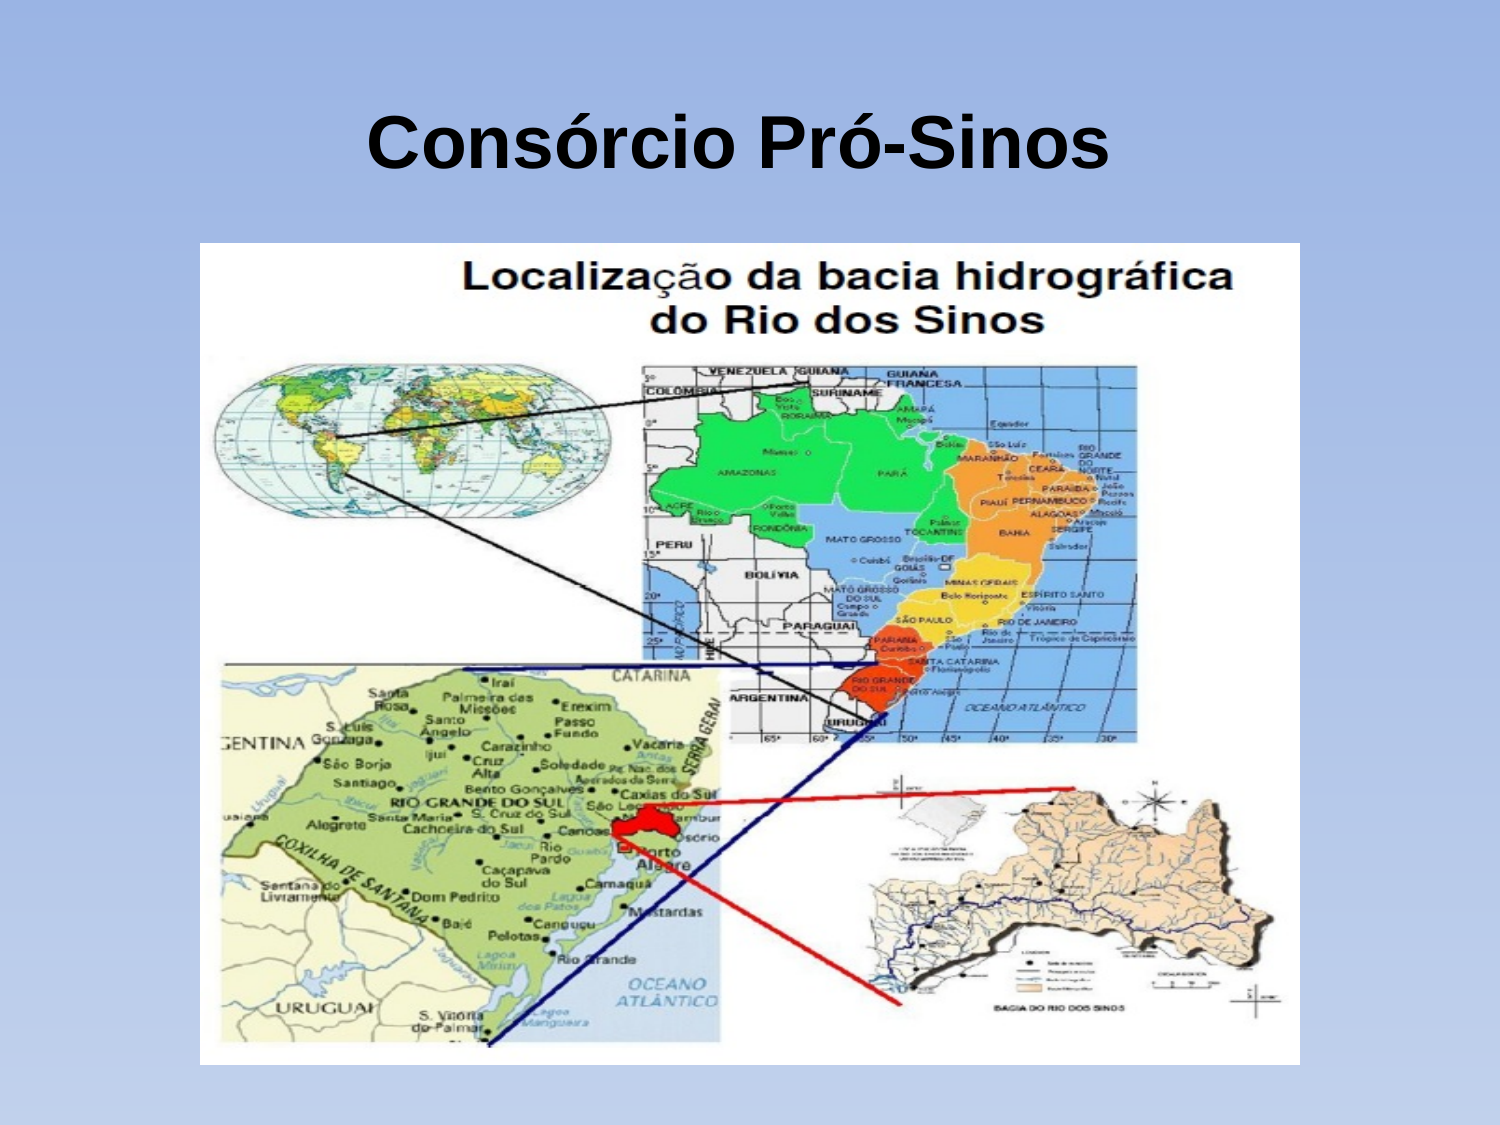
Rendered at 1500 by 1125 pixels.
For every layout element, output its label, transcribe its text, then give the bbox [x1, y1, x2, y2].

title Consórcio Pró-Sinos [75, 45, 1425, 233]
picture [200, 243, 1300, 1065]
